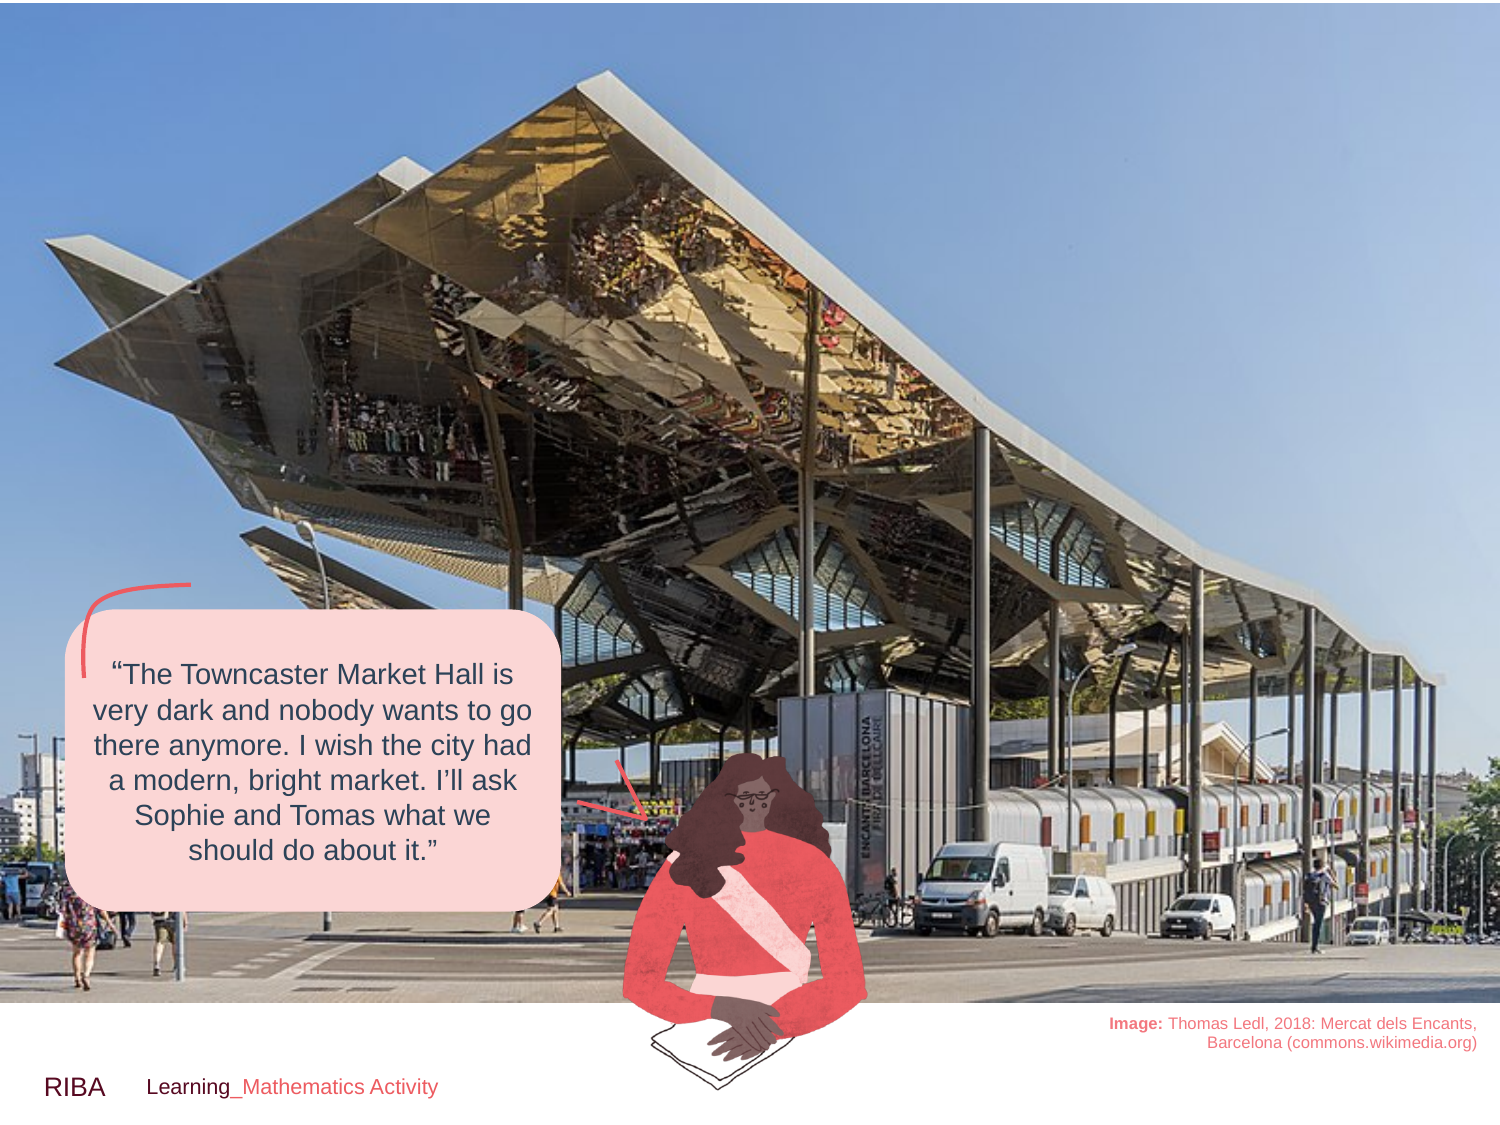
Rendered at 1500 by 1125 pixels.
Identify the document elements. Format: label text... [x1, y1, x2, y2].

text_box Learning_Mathematics Activity [131, 1060, 454, 1121]
text_box RIBA [29, 1057, 121, 1125]
picture [0, 2, 1500, 1099]
text_box Image: Thomas Ledl, 2018: Mercat dels Encants, Barcelona (commons.wikimedia.org) [1057, 1010, 1493, 1060]
